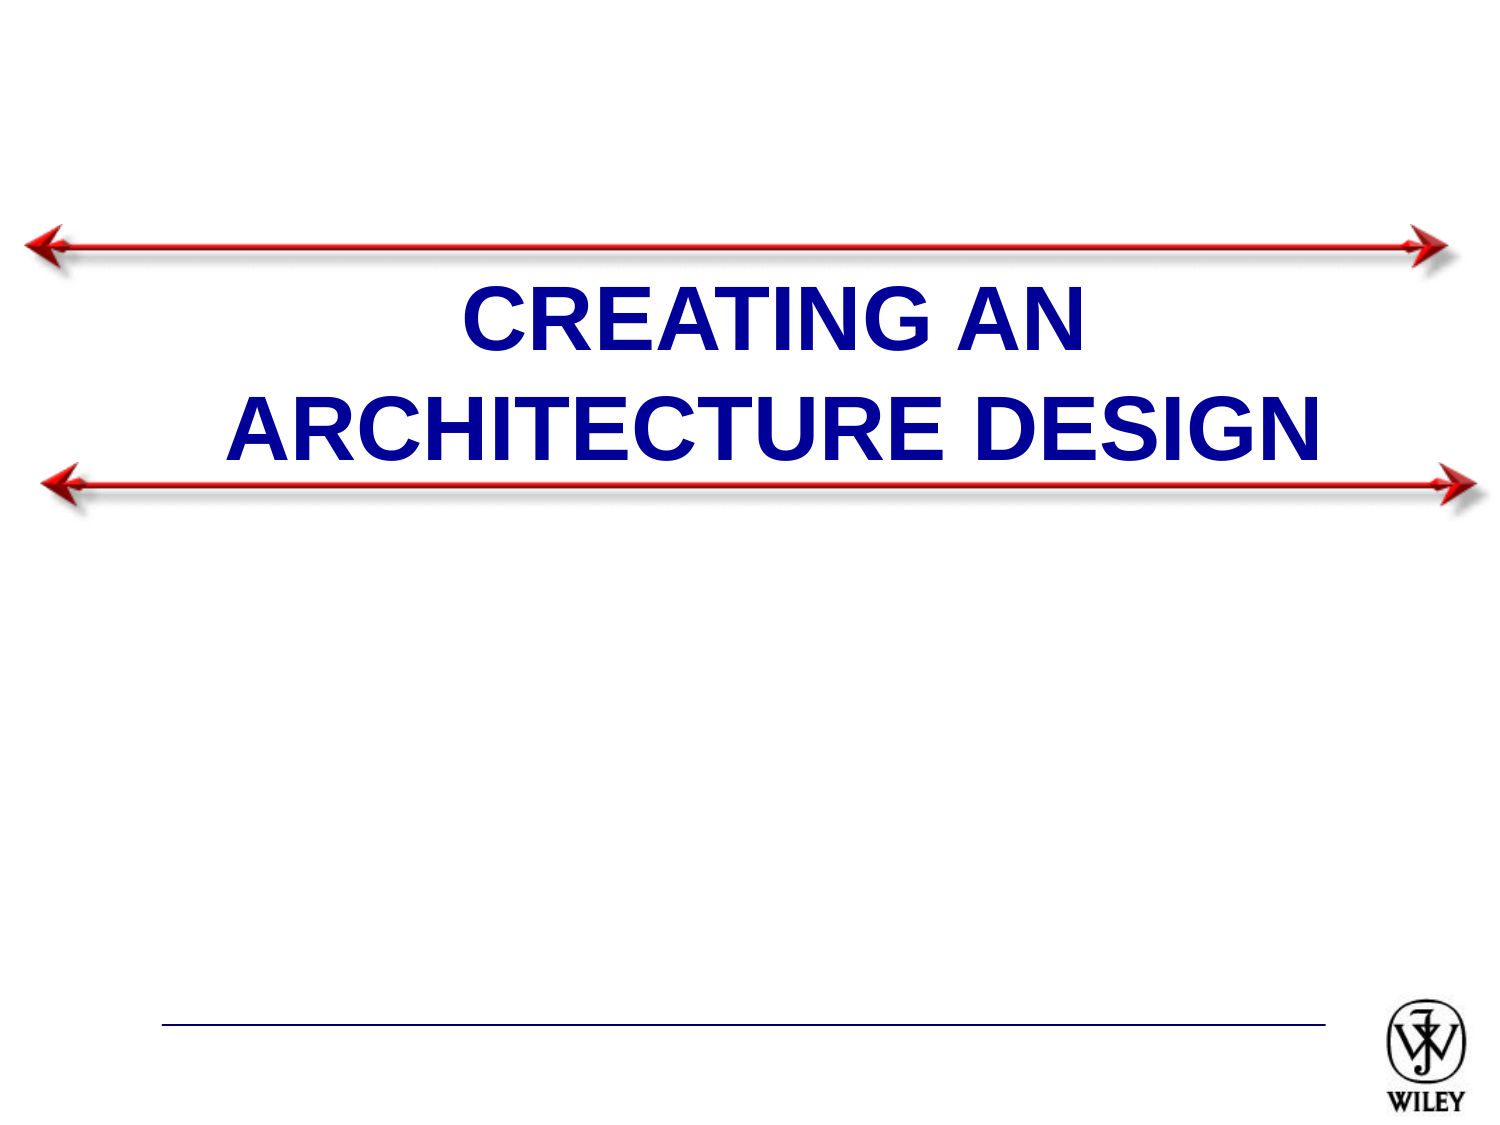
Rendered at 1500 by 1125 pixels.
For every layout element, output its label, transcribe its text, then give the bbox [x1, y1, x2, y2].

picture [40, 462, 1500, 529]
title CREATING AN ARCHITECTURE DESIGN [162, 262, 1388, 475]
picture [1381, 991, 1473, 1117]
picture [24, 224, 1471, 291]
